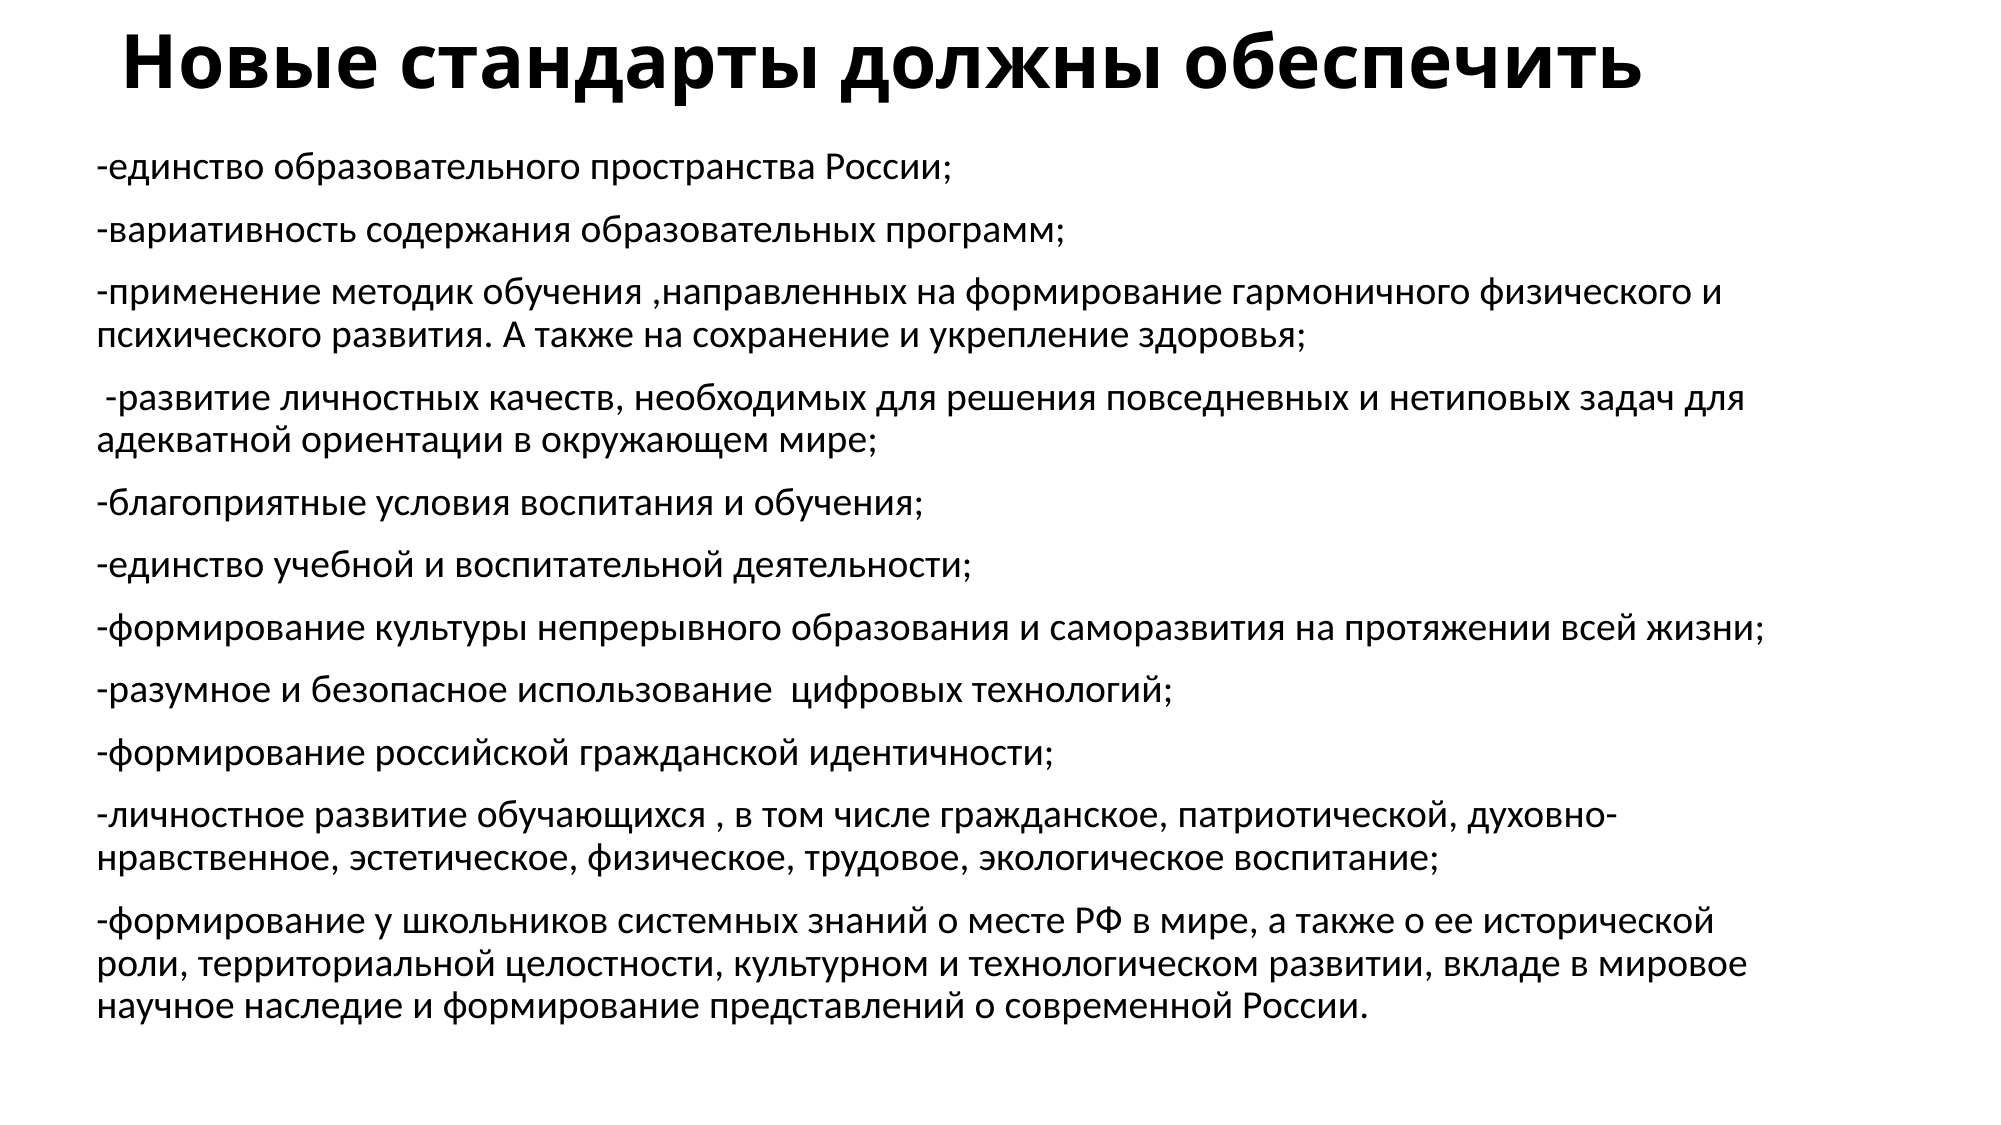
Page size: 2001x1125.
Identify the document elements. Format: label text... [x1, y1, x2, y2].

list -единство образовательного пространства России; -вариативность содержания образовательных программ; -применение методик обучения ,направленных на формирование гармоничного физического и психического развития. А также на сохранение и укрепление здоровья; -развитие личностных качеств, необходимых для решения повседневных и нетиповых задач для адекватной ориентации в окружающем мире; -благоприятные условия воспитания и обучения; -единство учебной и воспитательной деятельности; -формирование культуры непрерывного образования и саморазвития на протяжении всей жизни; -разумное и безопасное использование цифровых технологий; -формирование российской гражданской идентичности; -личностное развитие обучающихся , в том числе гражданское, патриотической, духовно-нравственное, эстетическое, физическое, трудовое, экологическое воспитание; -формирование у школьников системных знаний о месте РФ в мире, а также о ее исторической роли, территориальной целостности, культурном и технологическом развитии, вкладе в мировое научное наследие и формирование представлений о современной России. [81, 137, 1807, 1037]
title Новые стандарты должны обеспечить [105, 0, 1831, 174]
